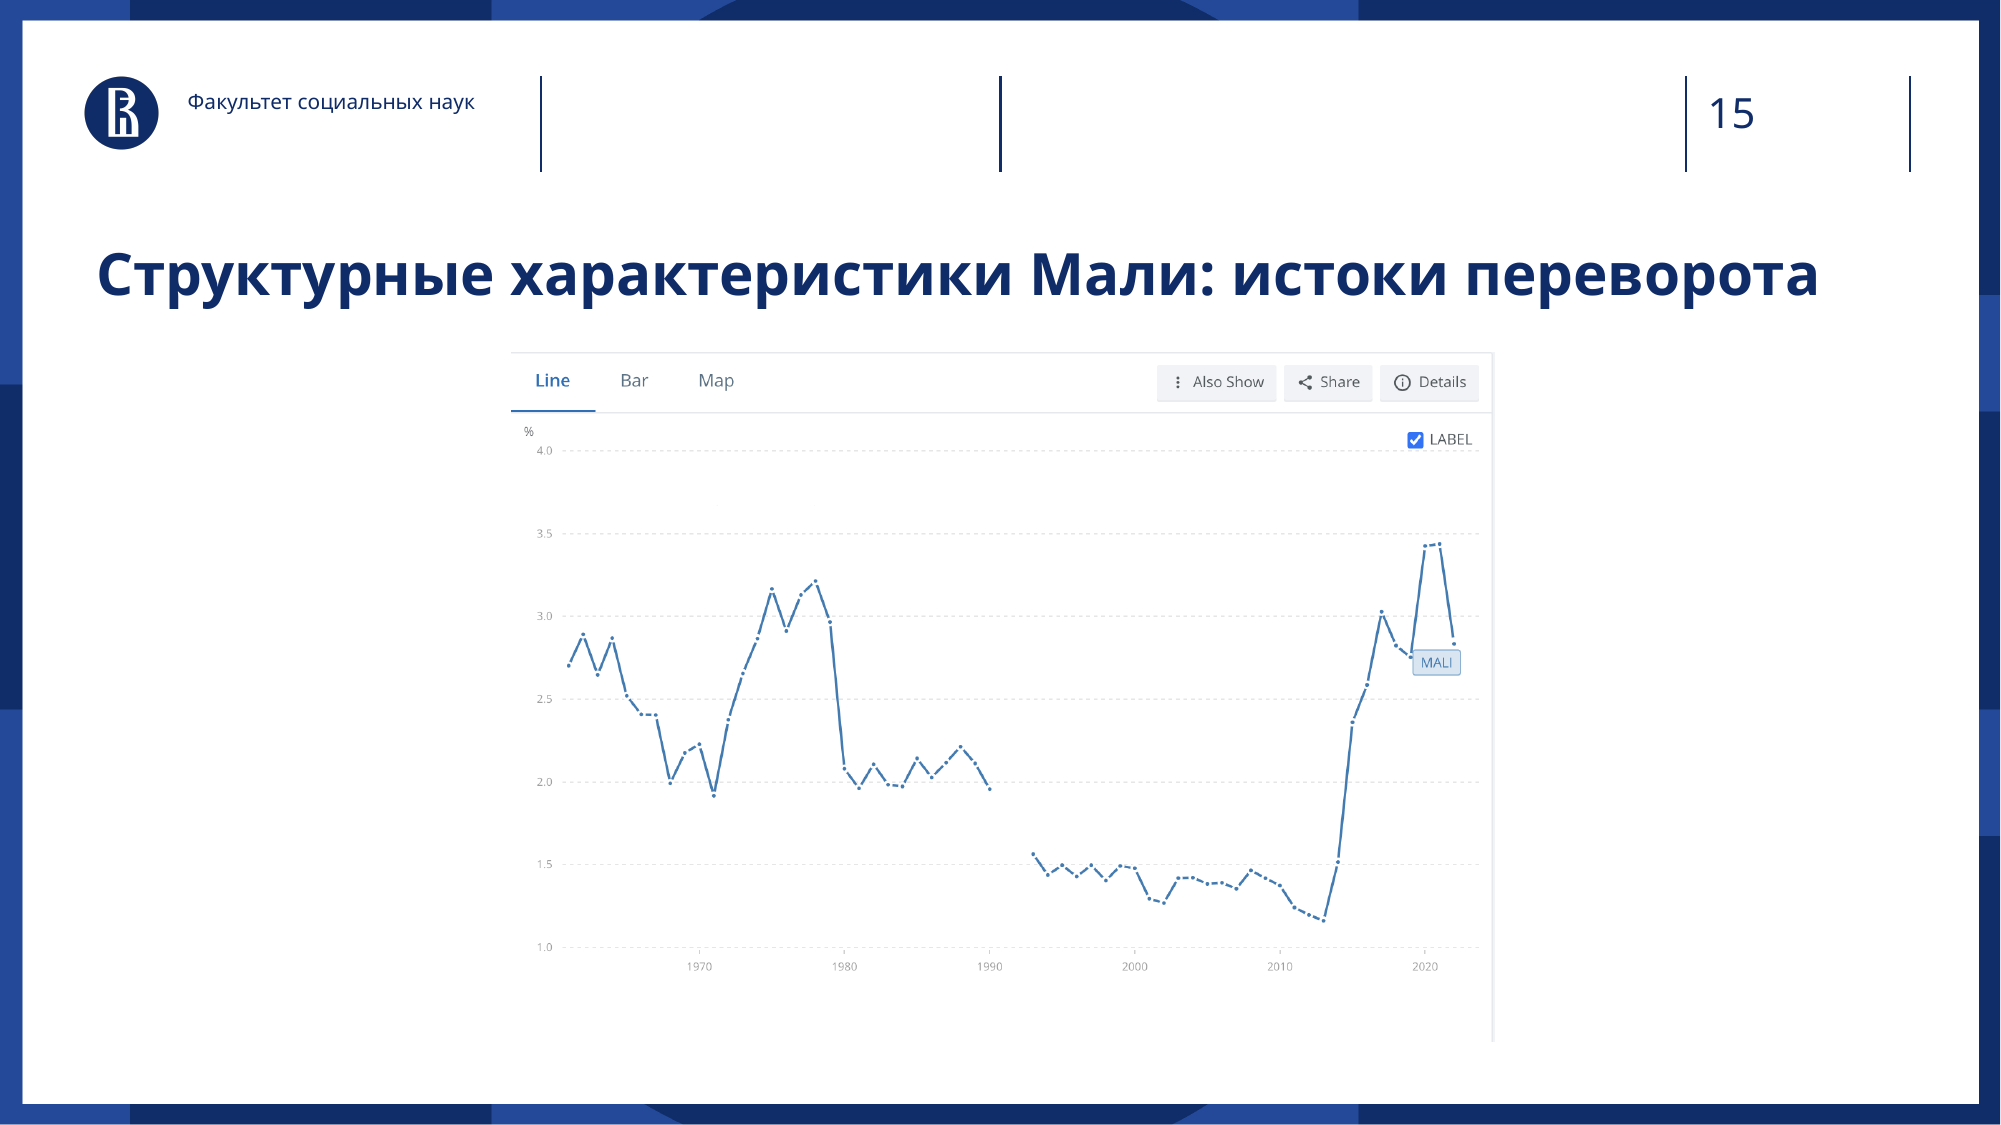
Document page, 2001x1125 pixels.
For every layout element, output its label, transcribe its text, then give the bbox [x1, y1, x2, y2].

picture [0, 0, 2001, 1125]
title Структурные характеристики Мали: истоки переворота [96, 237, 1911, 365]
list Факультет социальных наук [187, 88, 500, 157]
